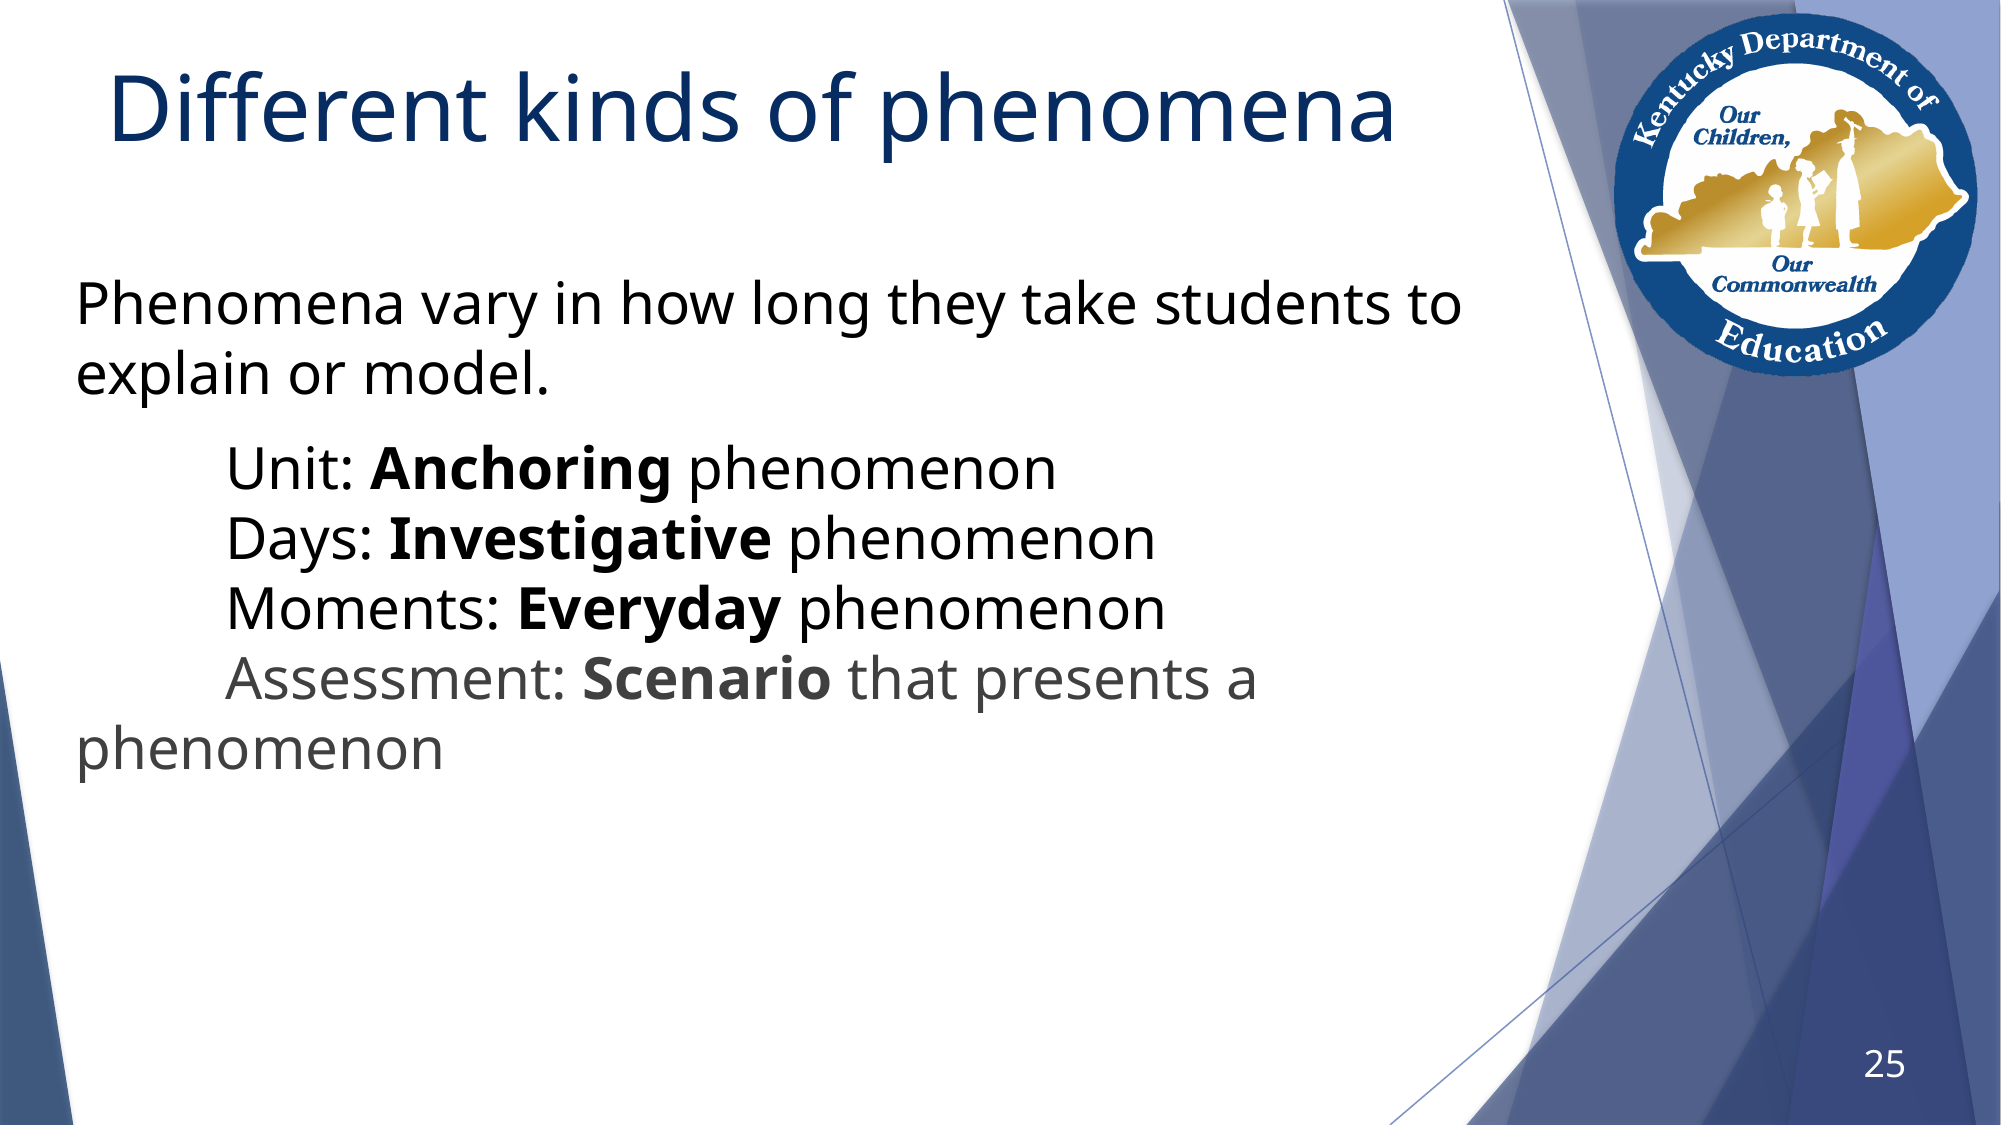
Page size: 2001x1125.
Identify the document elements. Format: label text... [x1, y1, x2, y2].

list Phenomena vary in how long they take students to explain or model. Unit: Anchoring phenomenon Days: Investigative phenomenon Moments: Everyday phenomenon Assessment: Scenario that presents a phenomenon [60, 258, 1568, 1063]
title Different kinds of phenomena [91, 42, 1502, 258]
slide_number 25 [1809, 1035, 1922, 1096]
picture [1598, 0, 1989, 390]
